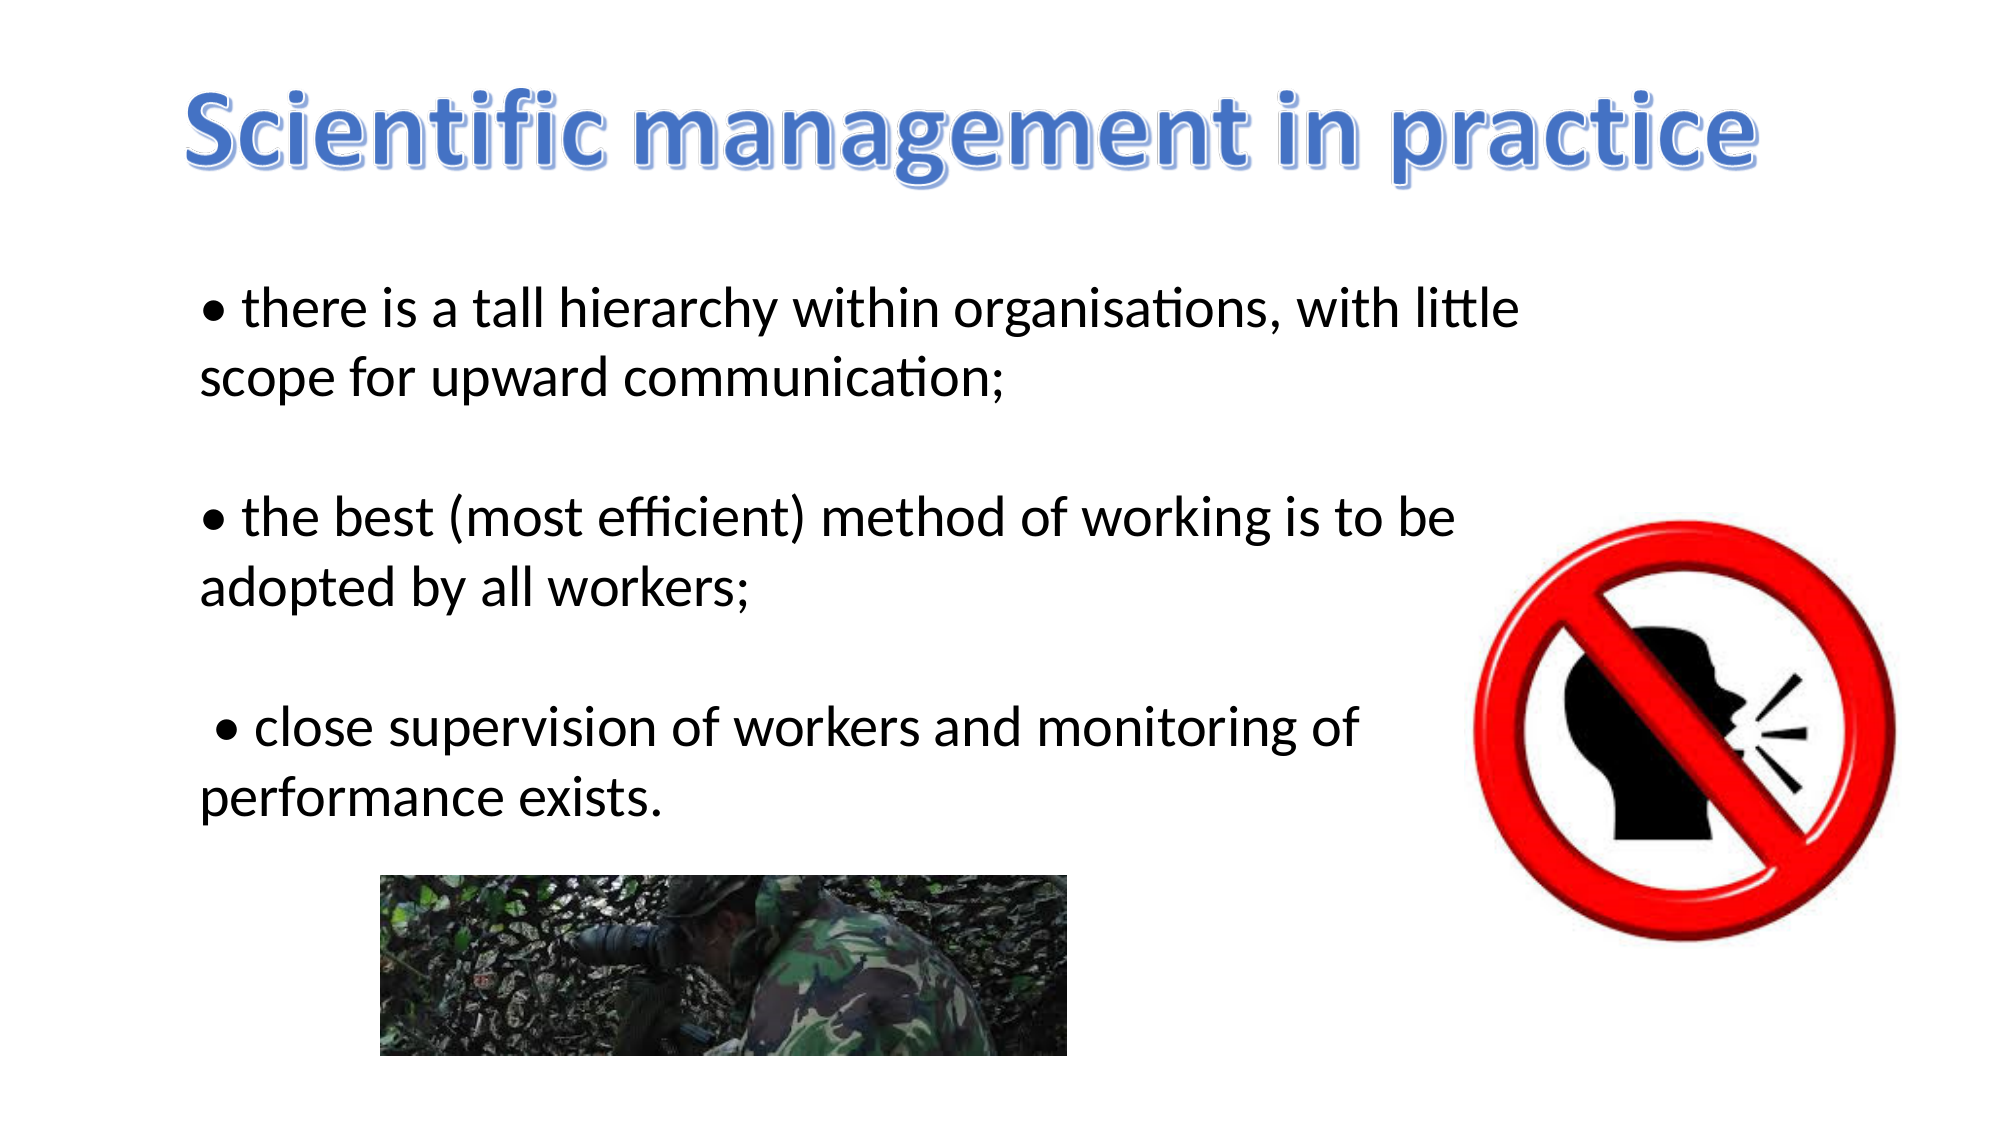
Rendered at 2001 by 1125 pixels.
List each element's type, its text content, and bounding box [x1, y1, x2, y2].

text_box • there is a tall hierarchy within organisations, with little scope for upward communication; • the best (most efficient) method of working is to be adopted by all workers; • close supervision of workers and monitoring of performance exists. [184, 192, 1629, 836]
picture [380, 875, 1067, 1056]
picture [184, 85, 1761, 192]
picture [1464, 512, 1902, 949]
